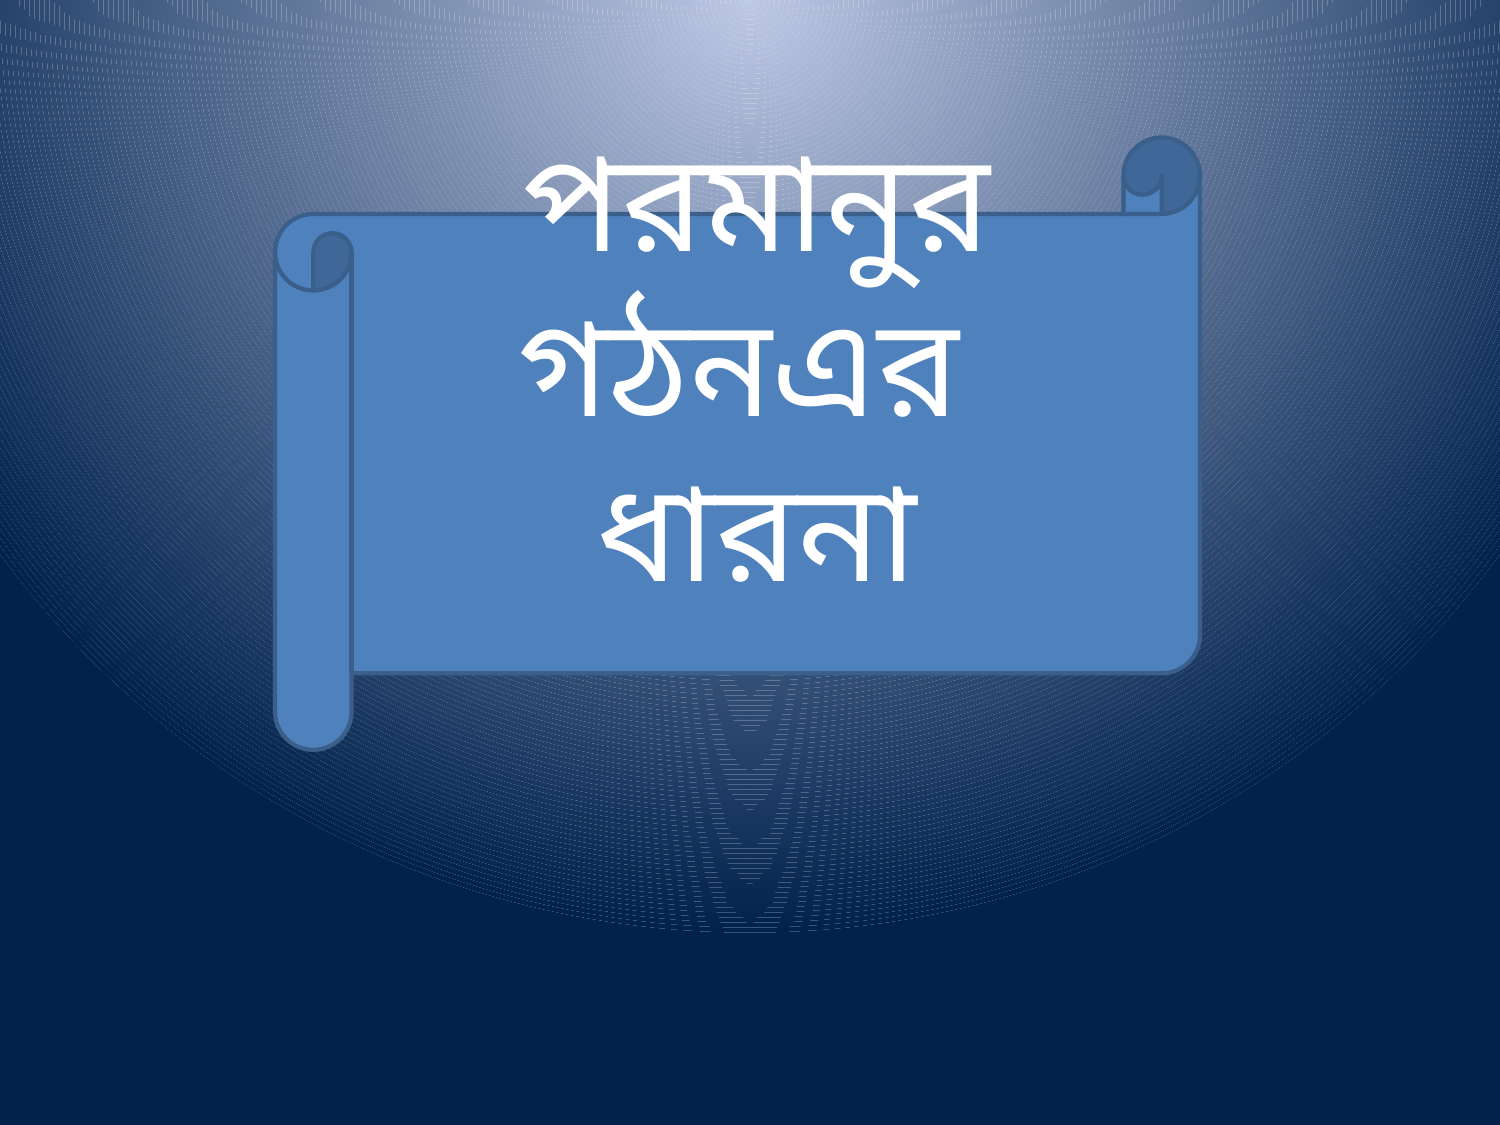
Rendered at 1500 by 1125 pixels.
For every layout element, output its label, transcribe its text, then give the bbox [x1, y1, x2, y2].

text_box পরমানুর গঠনএর ধারনা [272, 135, 1203, 752]
